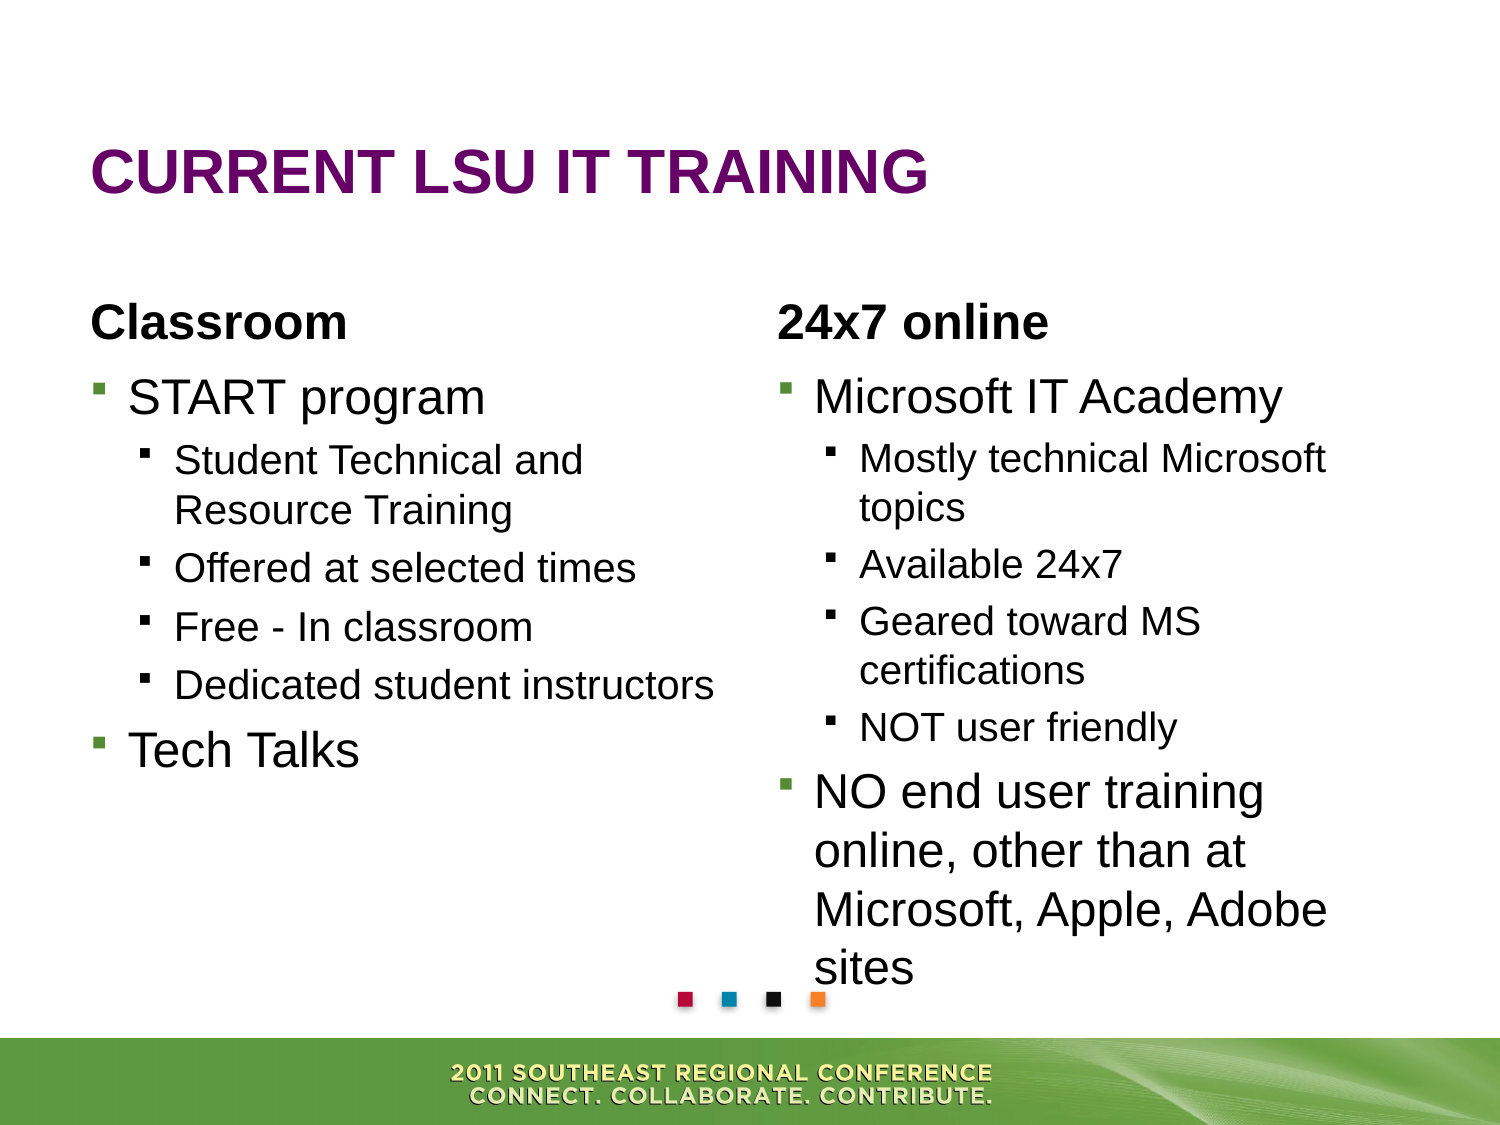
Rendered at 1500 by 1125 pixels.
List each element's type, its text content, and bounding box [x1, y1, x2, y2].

list START program Student Technical and Resource Training Offered at selected times Free - In classroom Dedicated student instructors Tech Talks [74, 356, 738, 1006]
list Microsoft IT Academy Mostly technical Microsoft topics Available 24x7 Geared toward MS certifications NOT user friendly NO end user training online, other than at Microsoft, Apple, Adobe sites [761, 356, 1426, 1006]
title Current LSU IT Training [75, 75, 1450, 263]
list Classroom [74, 251, 738, 356]
picture [0, 1038, 1500, 1125]
list 24x7 online [761, 251, 1426, 356]
